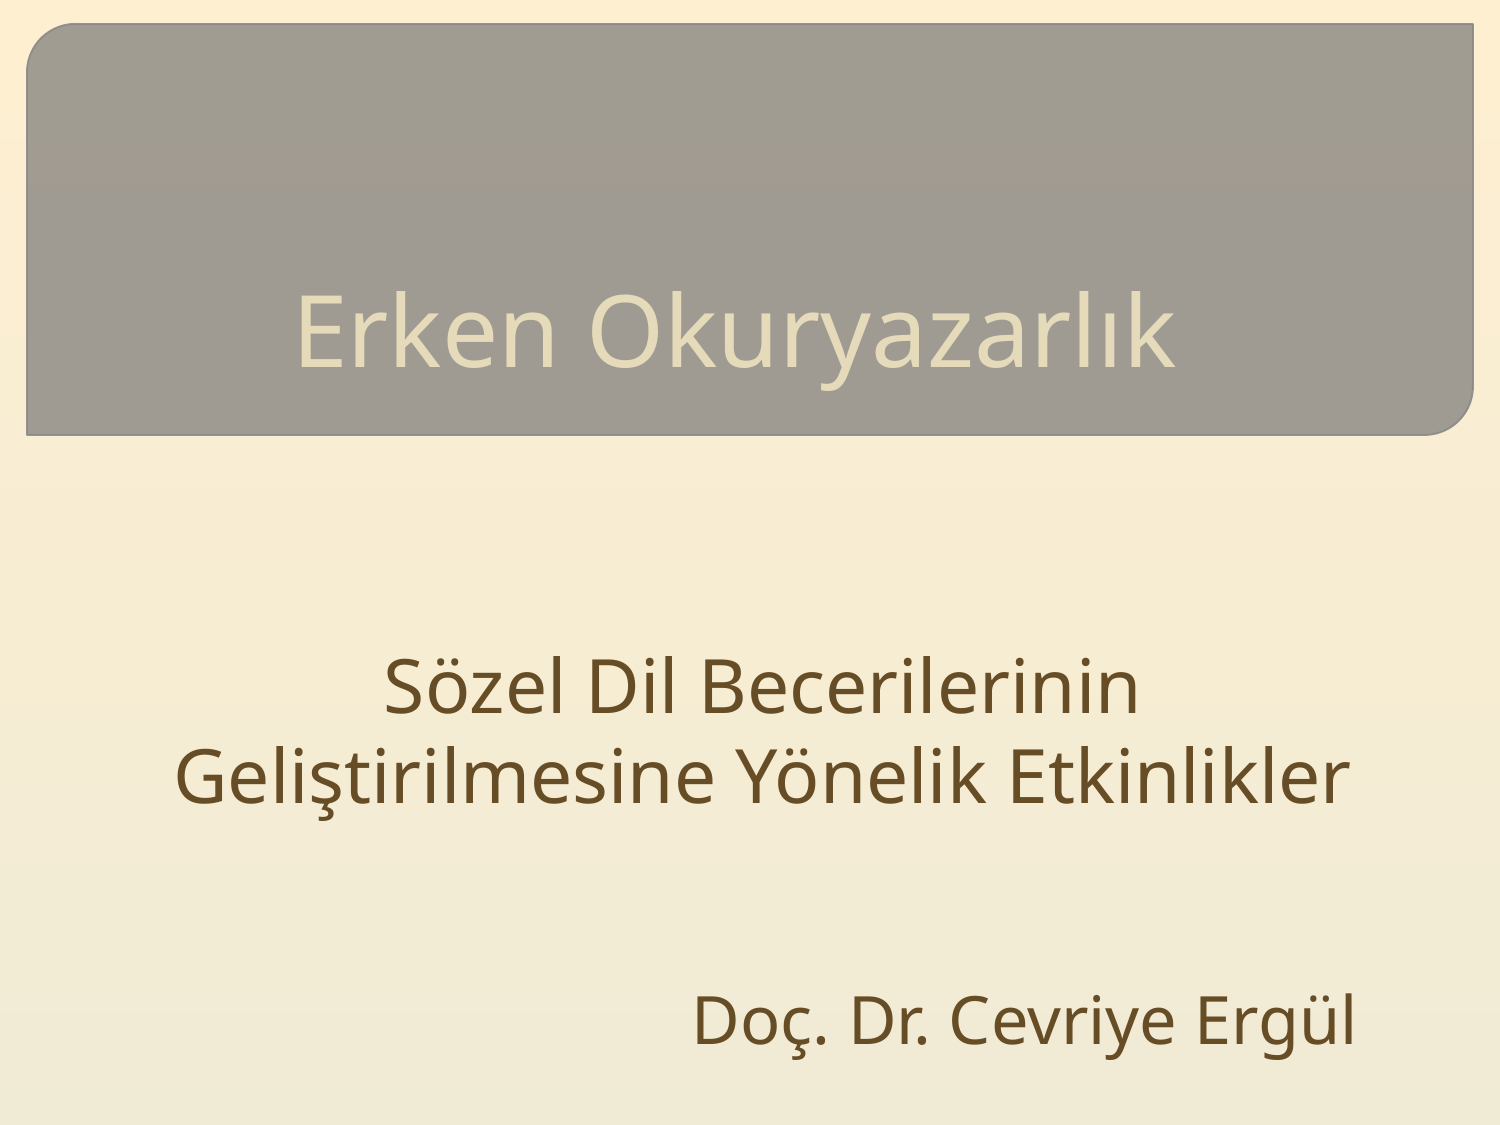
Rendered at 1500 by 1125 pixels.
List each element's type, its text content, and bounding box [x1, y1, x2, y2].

title Erken Okuryazarlık [29, 54, 1471, 516]
subtitle Sözel Dil Becerilerinin Geliştirilmesine Yönelik Etkinlikler Doç. Dr. Cevriye Ergül [159, 550, 1400, 1125]
